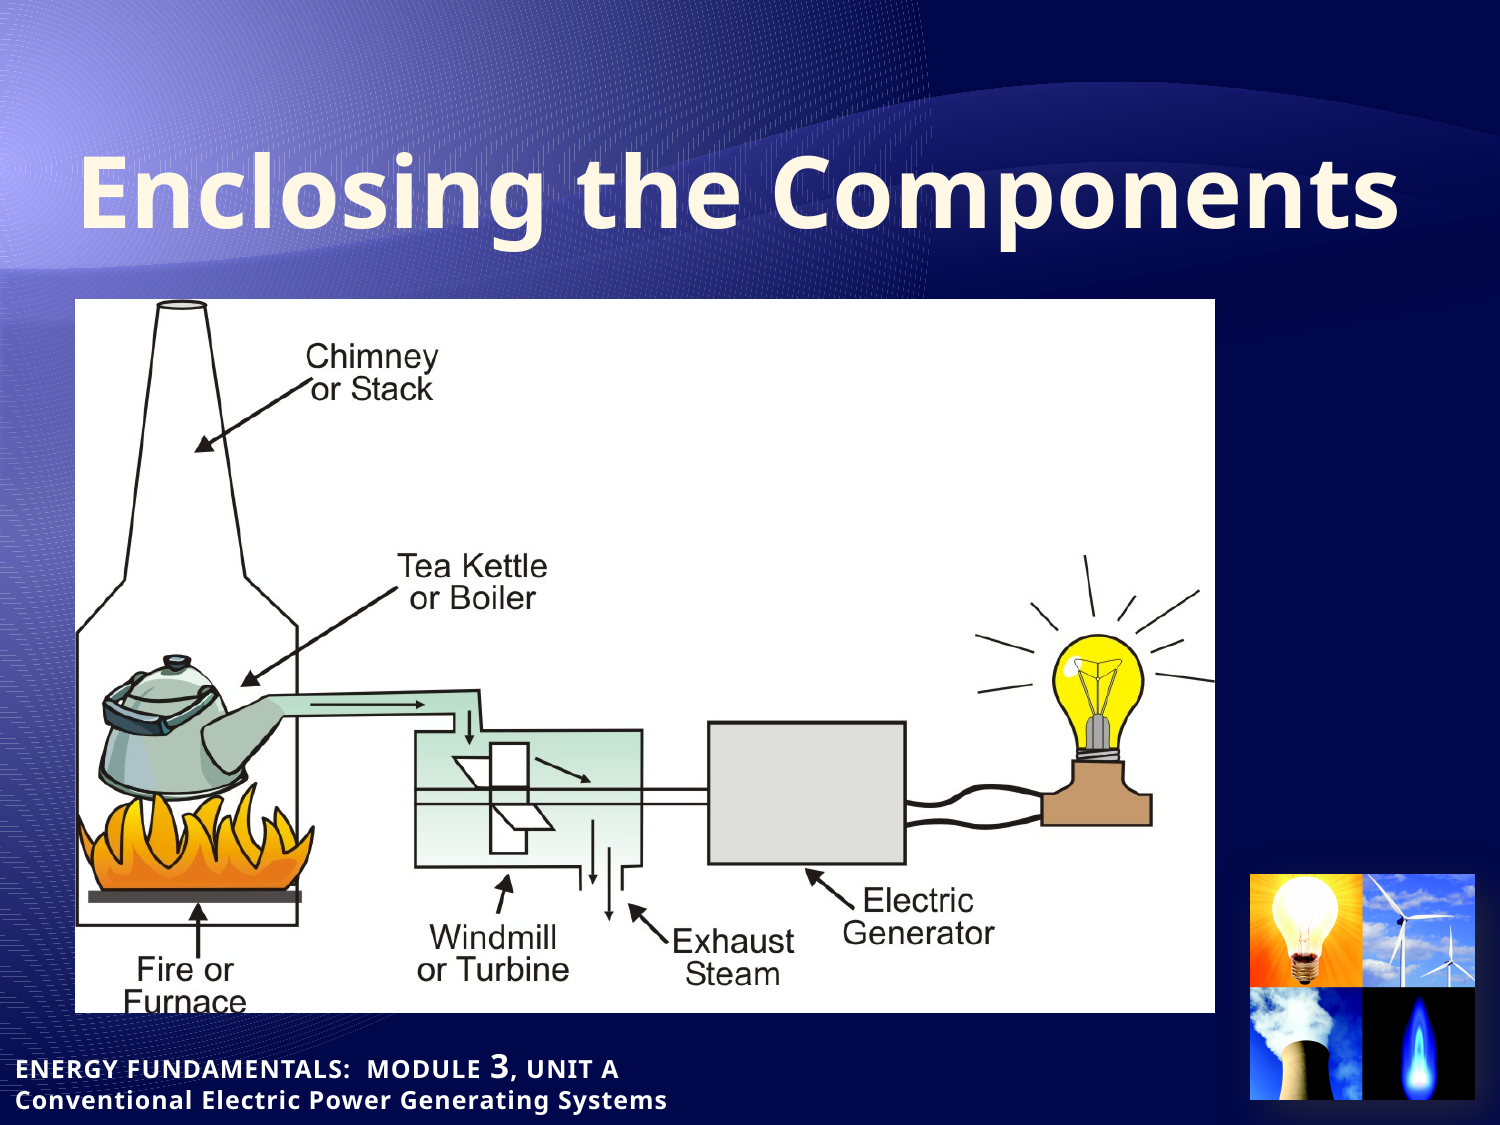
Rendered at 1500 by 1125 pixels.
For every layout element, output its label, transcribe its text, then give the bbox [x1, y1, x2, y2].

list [74, 299, 1215, 1013]
title Enclosing the Components [75, 87, 1425, 250]
picture [1250, 874, 1475, 1100]
